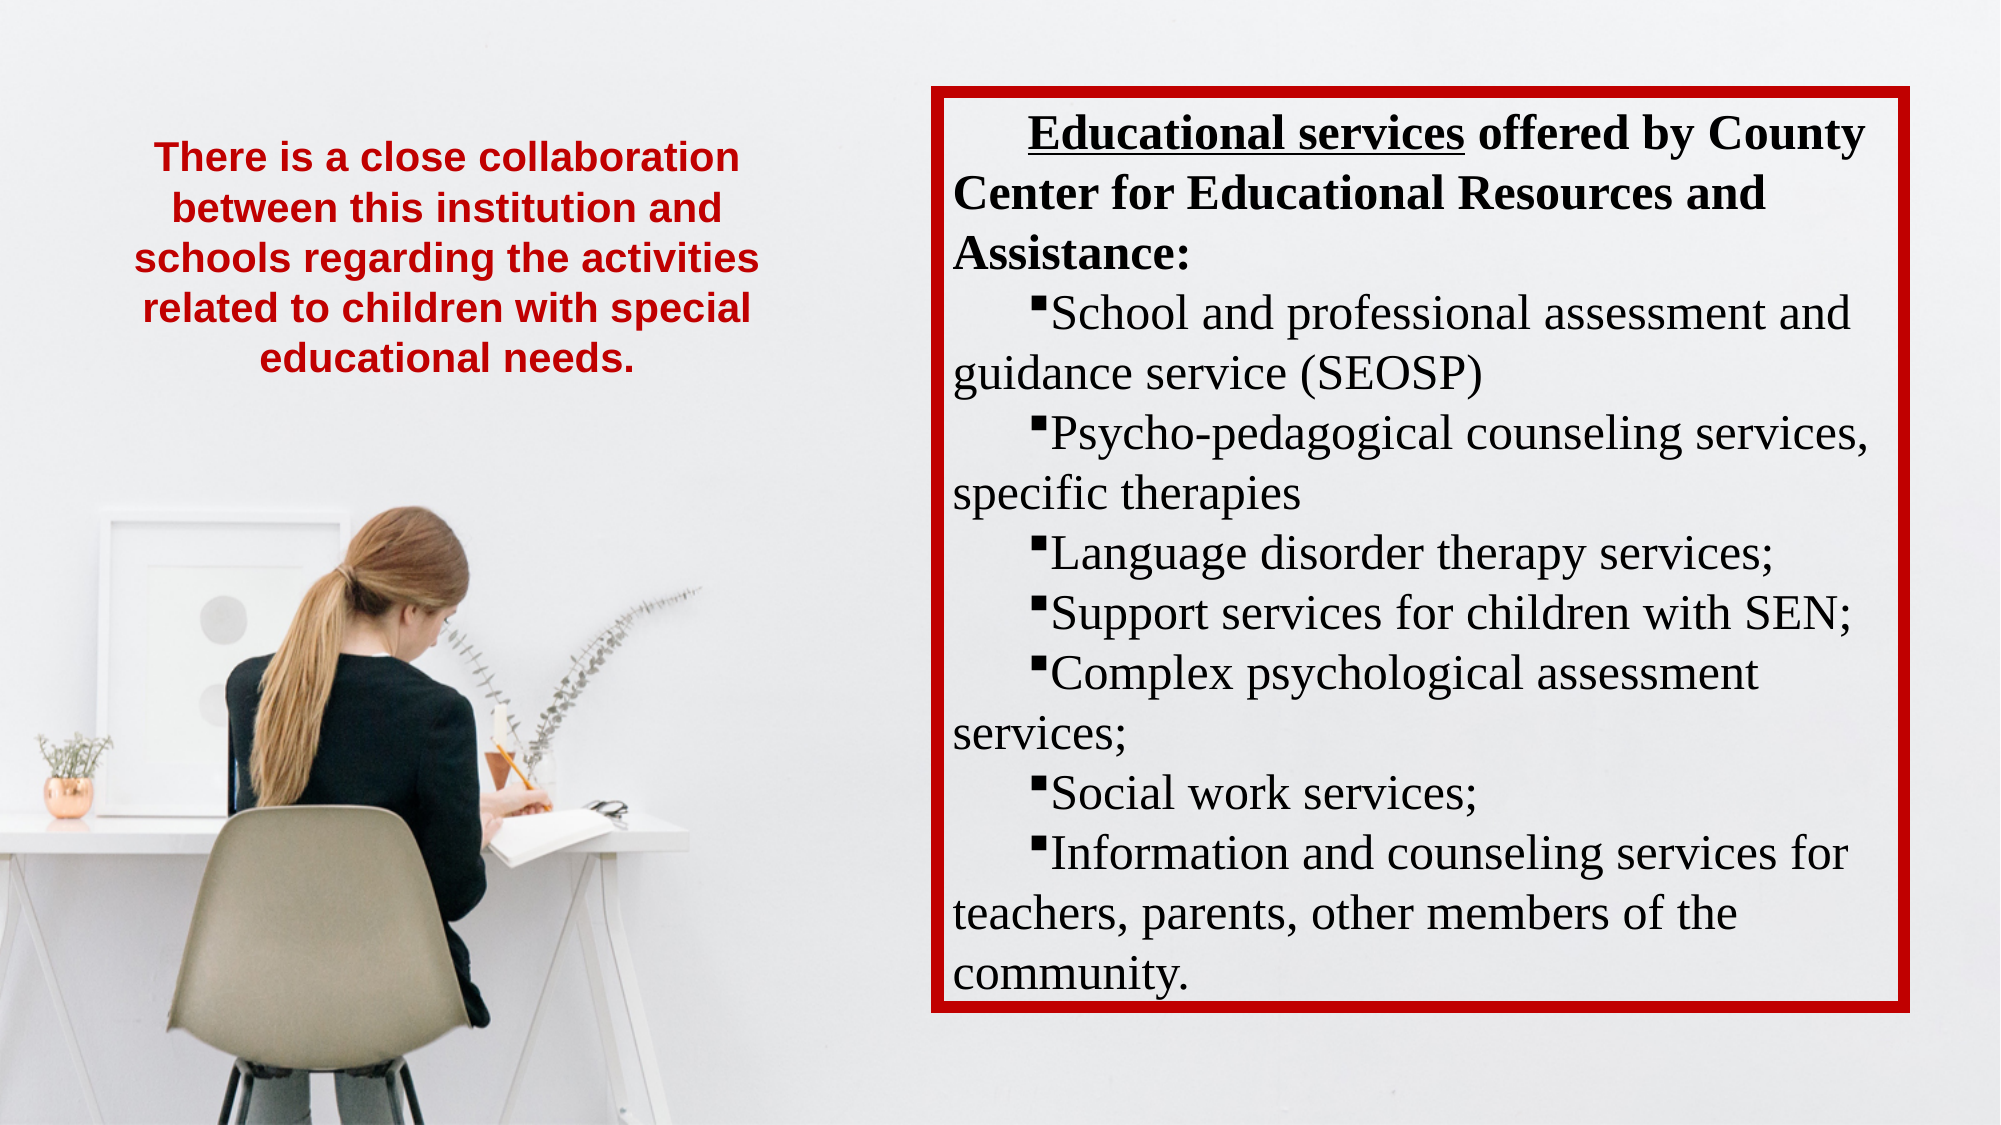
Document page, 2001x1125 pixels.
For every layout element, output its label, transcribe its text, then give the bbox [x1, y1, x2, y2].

picture [0, 0, 2001, 1125]
text_box Educational services offered by County Center for Educational Resources and Assistance: School and professional assessment and guidance service (SEOSP) Psycho-pedagogical counseling services, specific therapies Language disorder therapy services; Support services for children with SEN; Complex psychological assessment services; Social work services; Information and counseling services for teachers, parents, other members of the community. [937, 92, 1905, 1007]
text_box There is a close collaboration between this institution and schools regarding the activities related to children with special educational needs. [109, 122, 785, 388]
